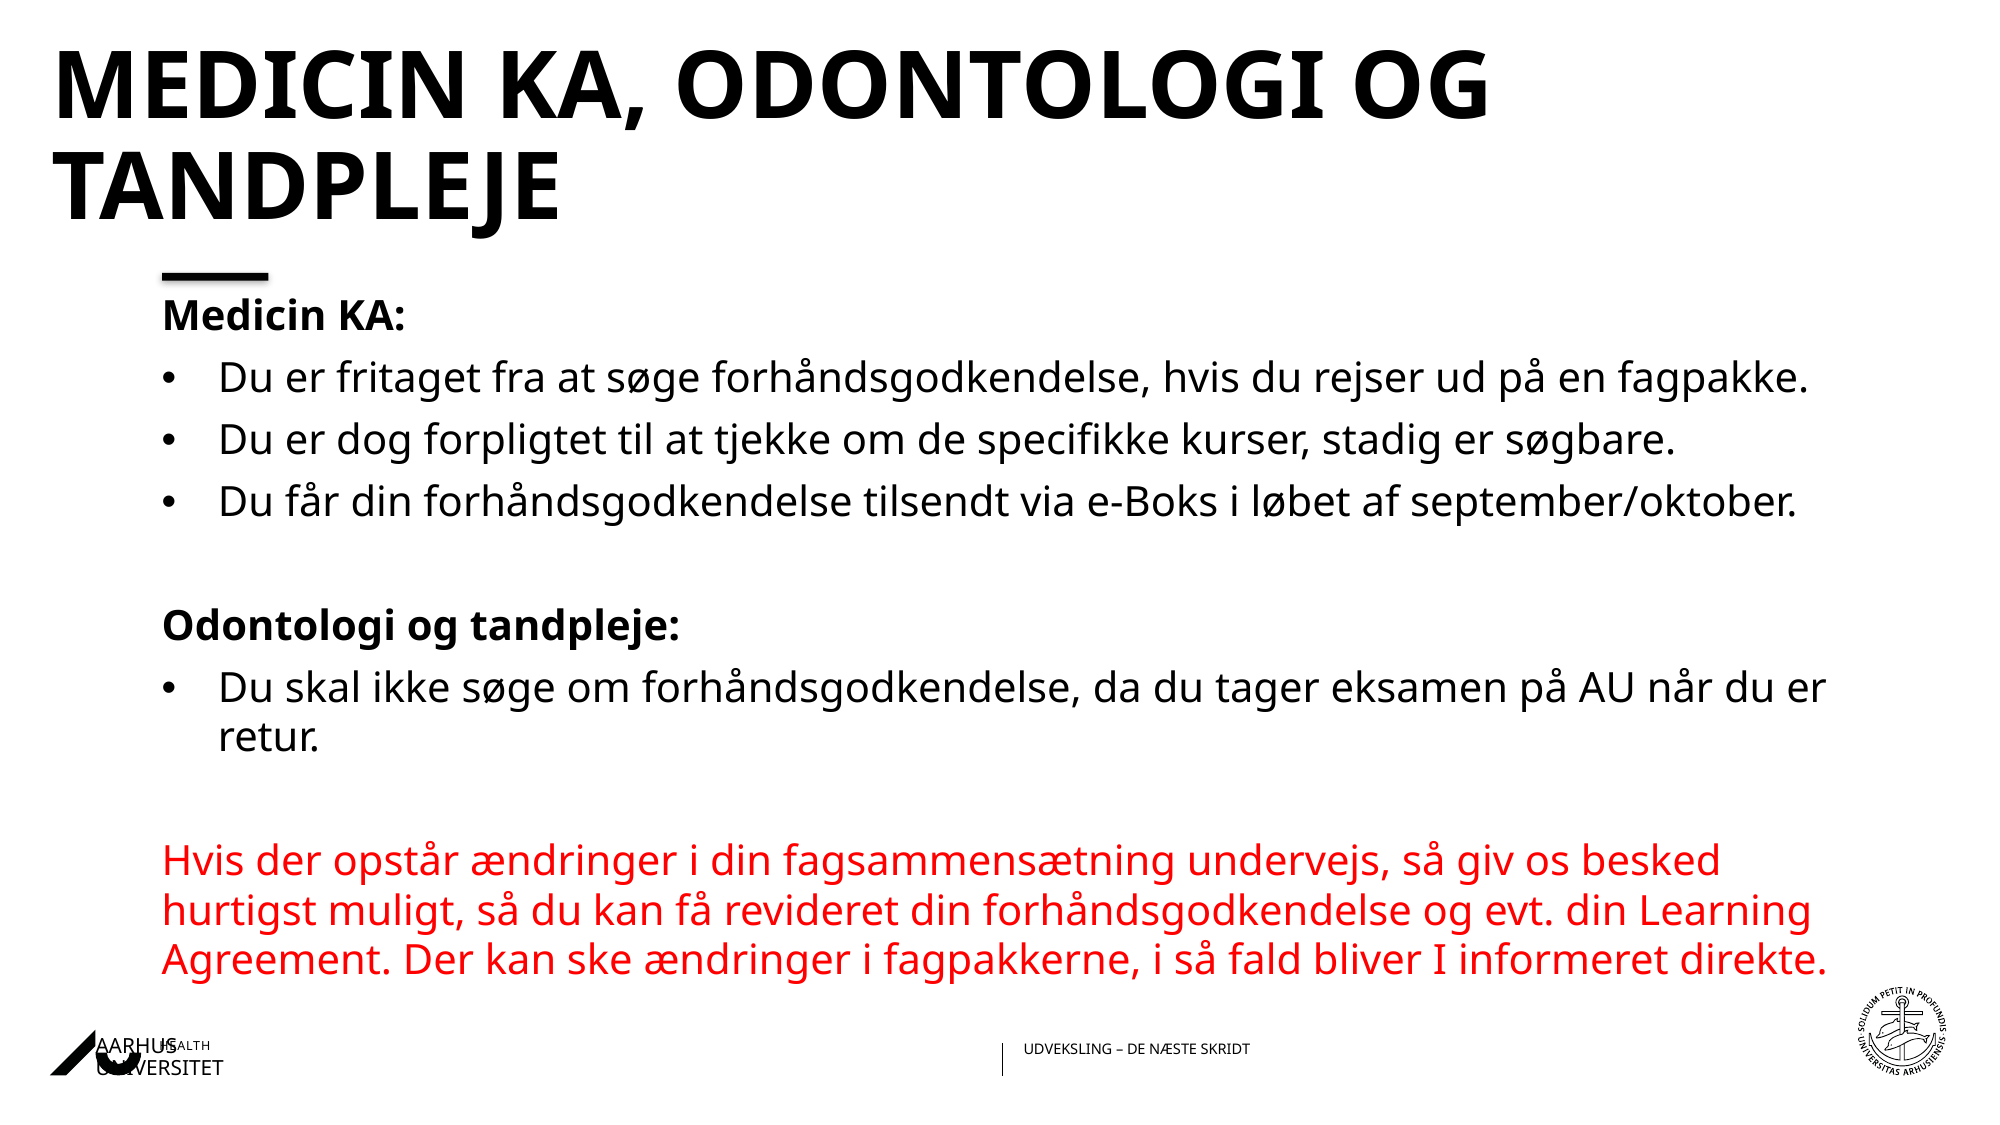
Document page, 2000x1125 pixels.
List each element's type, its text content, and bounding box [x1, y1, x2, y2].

title Medicin KA, Odontologi og Tandpleje [51, 24, 1948, 240]
list Medicin KA: Du er fritaget fra at søge forhåndsgodkendelse, hvis du rejser ud på en fagpakke. Du er dog forpligtet til at tjekke om de specifikke kurser, stadig er søgbare. Du får din forhåndsgodkendelse tilsendt via e-Boks i løbet af september/oktober. Odontologi og tandpleje: Du skal ikke søge om forhåndsgodkendelse, da du tager eksamen på AU når du er retur. Hvis der opstår ændringer i din fagsammensætning undervejs, så giv os besked hurtigst muligt, så du kan få revideret din forhåndsgodkendelse og evt. din Learning Agreement. Der kan ske ændringer i fagpakkerne, i så fald bliver I informeret direkte. [161, 290, 1839, 968]
